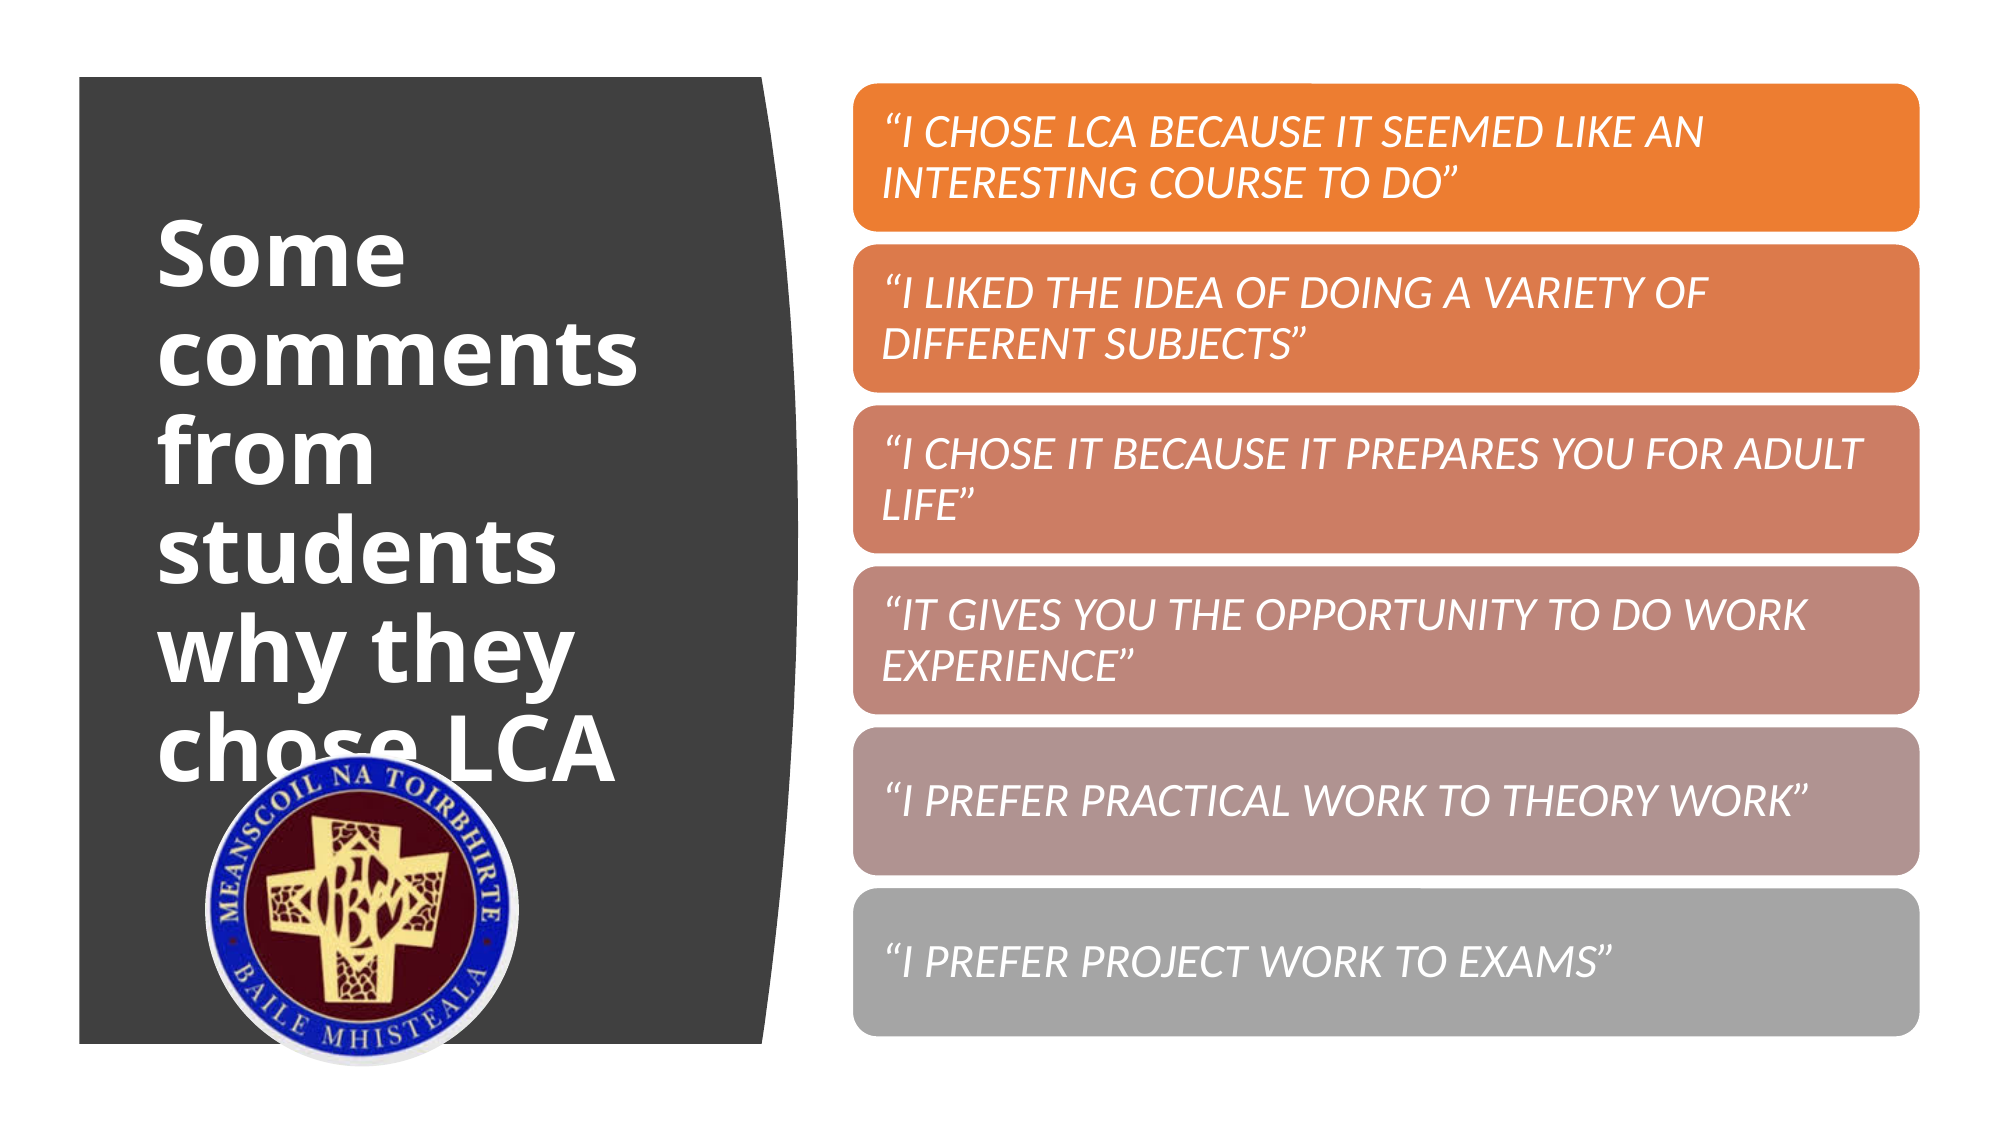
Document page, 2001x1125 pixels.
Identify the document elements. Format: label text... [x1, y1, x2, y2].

picture [205, 753, 519, 1067]
title Some comments from students why they chose LCA [141, 166, 702, 953]
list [852, 77, 1921, 1043]
text_box [78, 76, 800, 1045]
